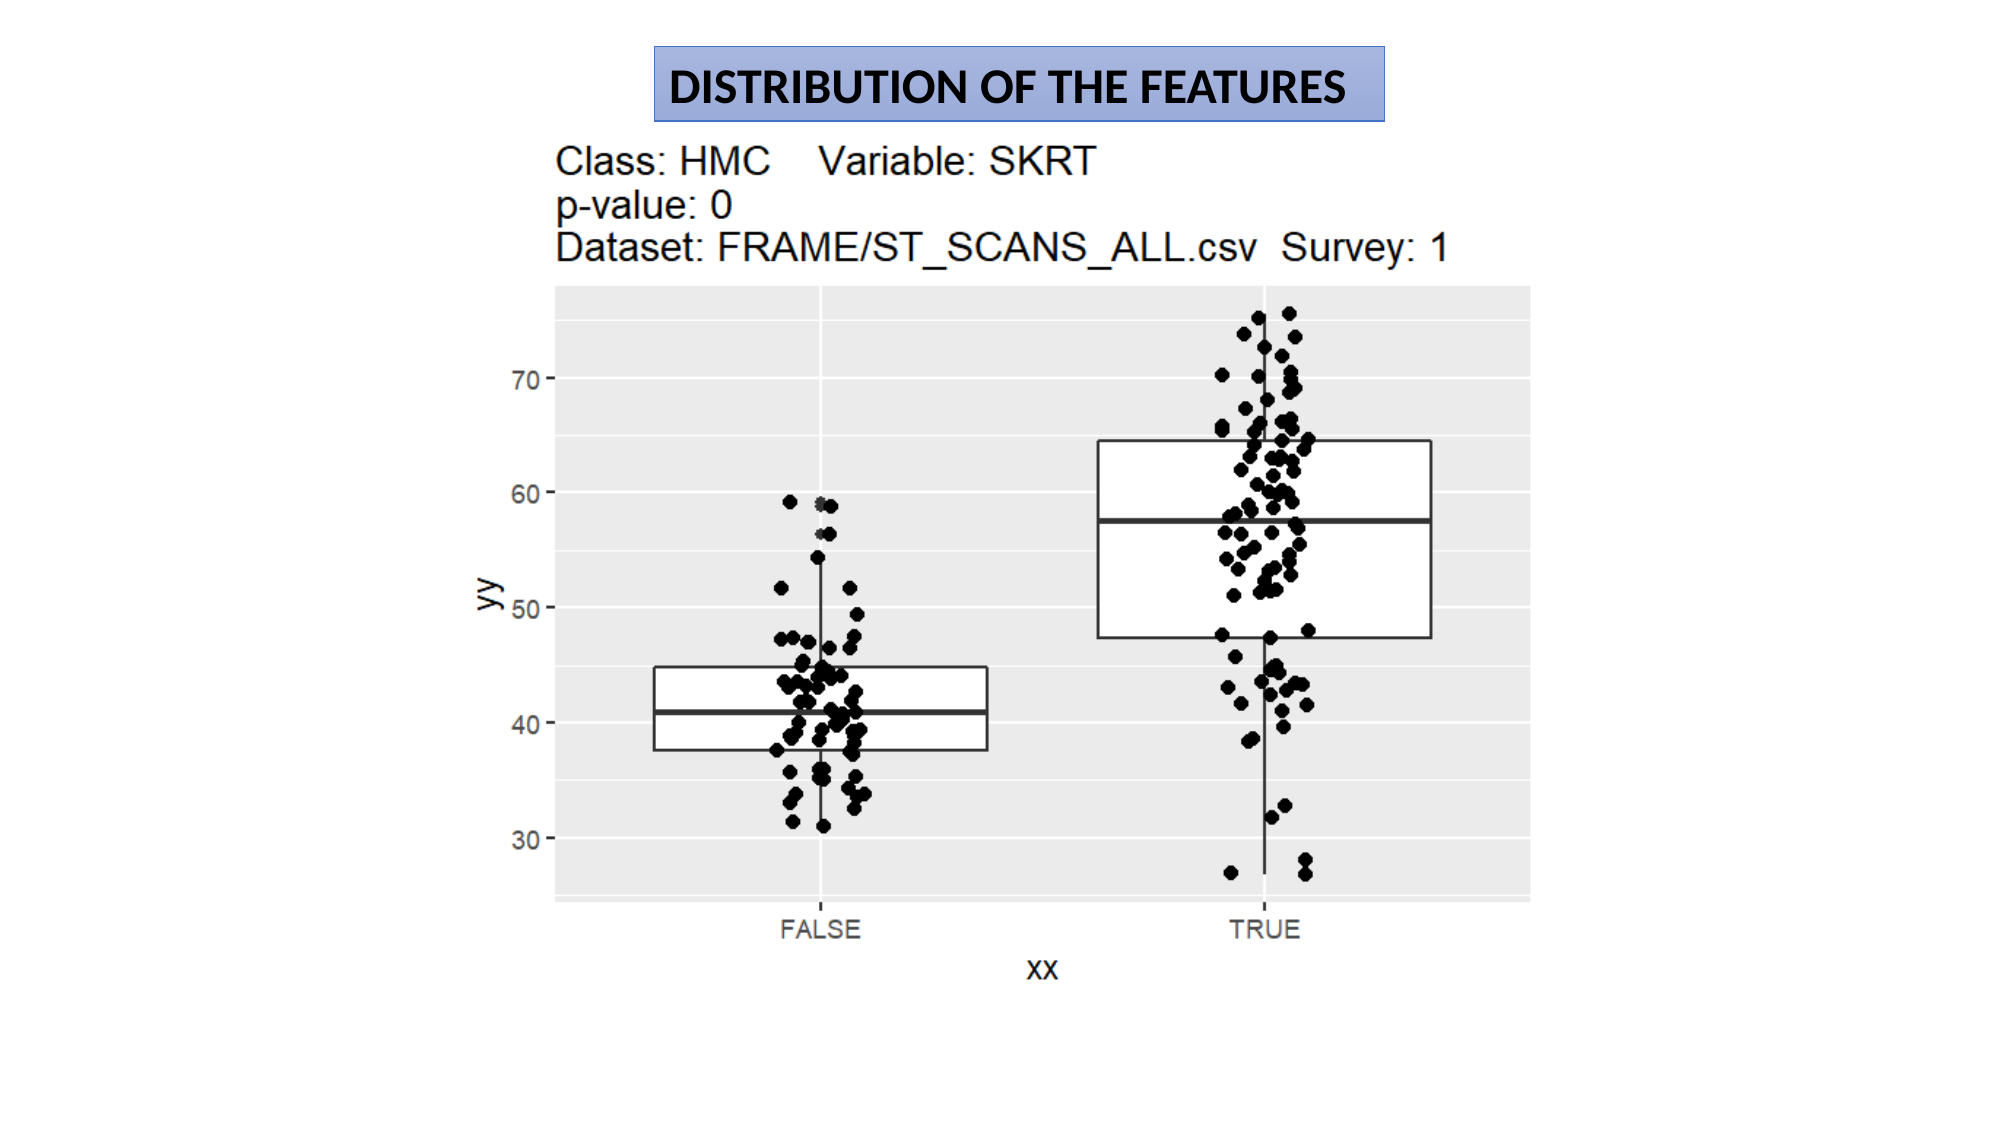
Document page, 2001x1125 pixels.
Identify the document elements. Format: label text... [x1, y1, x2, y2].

text_box DISTRIBUTION OF THE FEATURES [654, 46, 1385, 122]
picture [452, 127, 1548, 1003]
